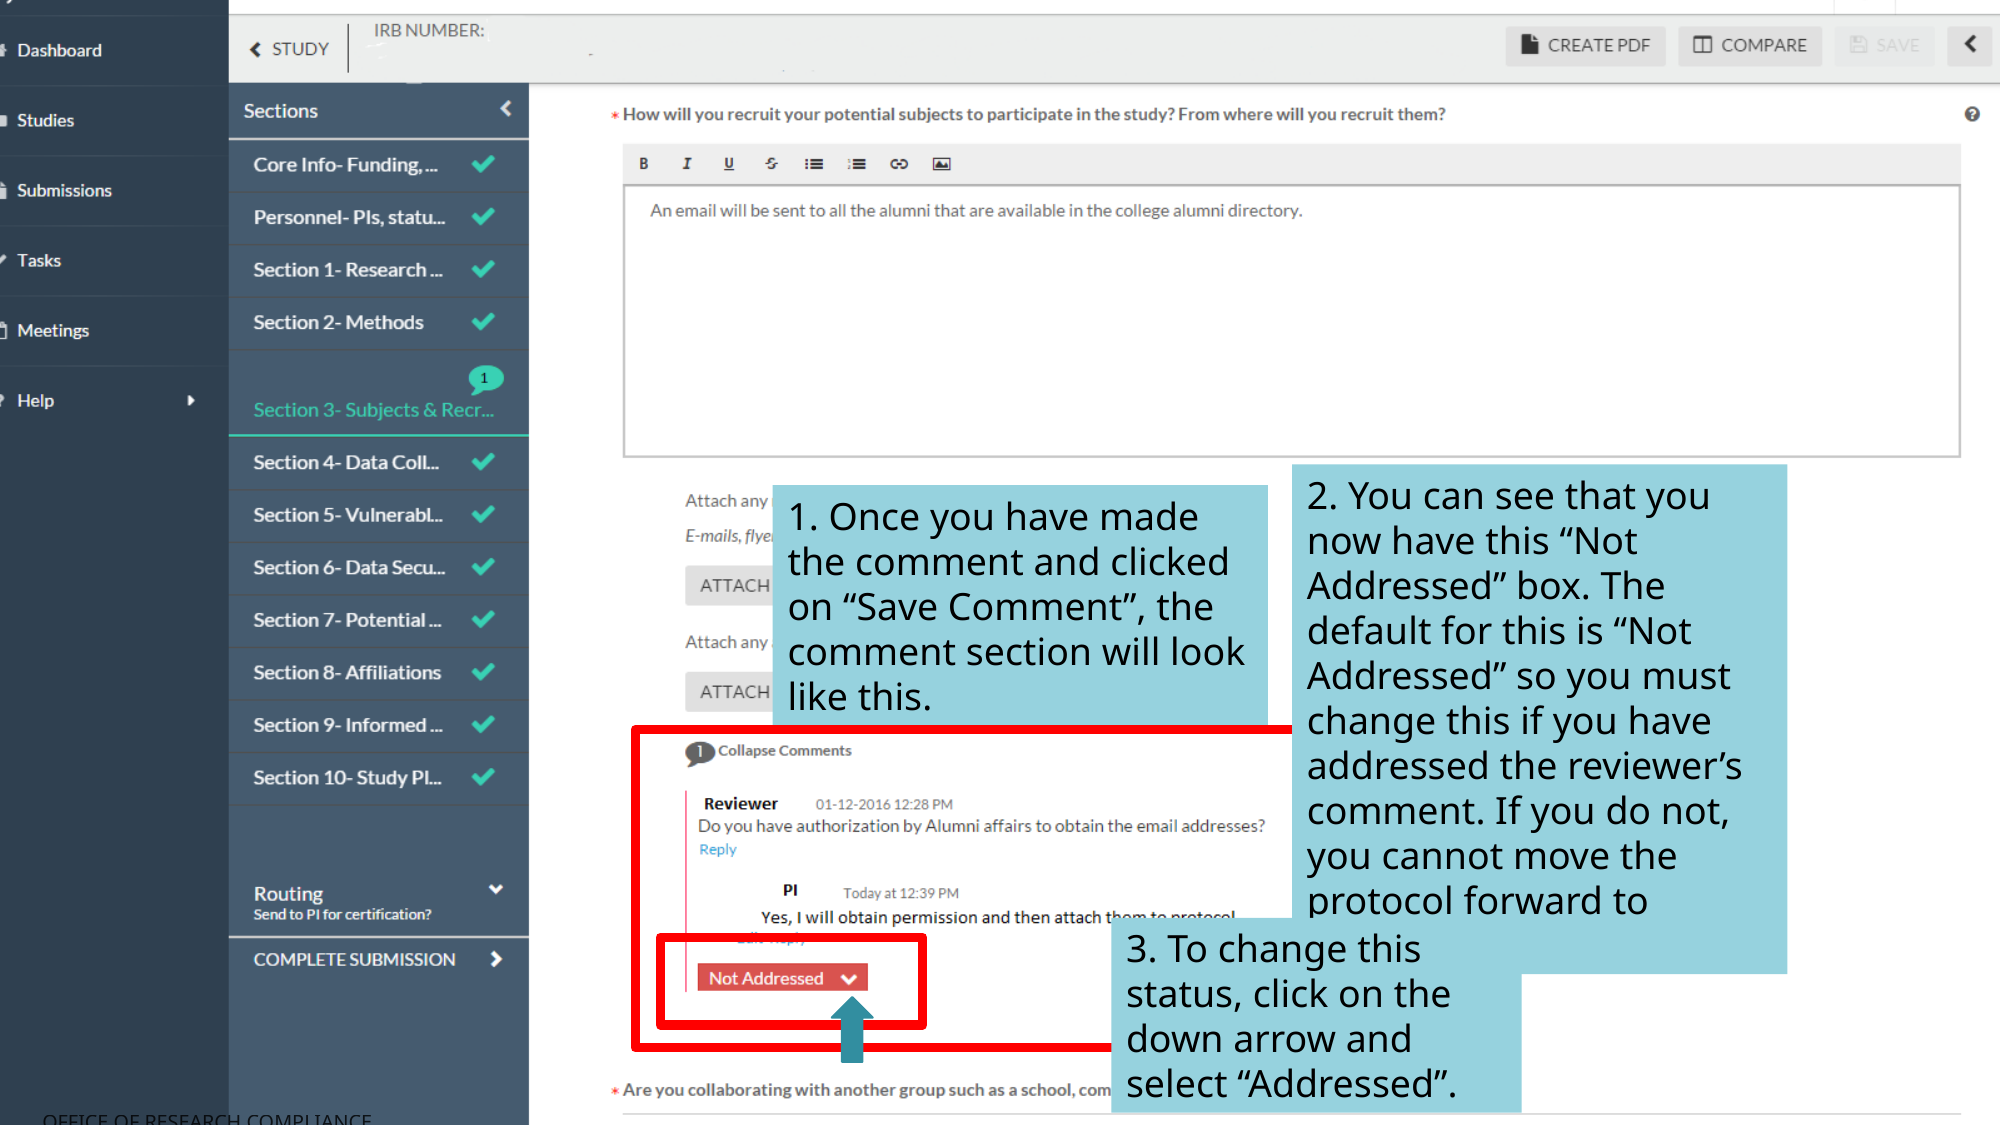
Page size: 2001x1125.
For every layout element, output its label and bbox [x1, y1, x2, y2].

text_box [659, 464, 1788, 1026]
picture [0, 0, 2000, 1125]
text_box [831, 917, 1522, 1070]
text_box [634, 484, 831, 1048]
